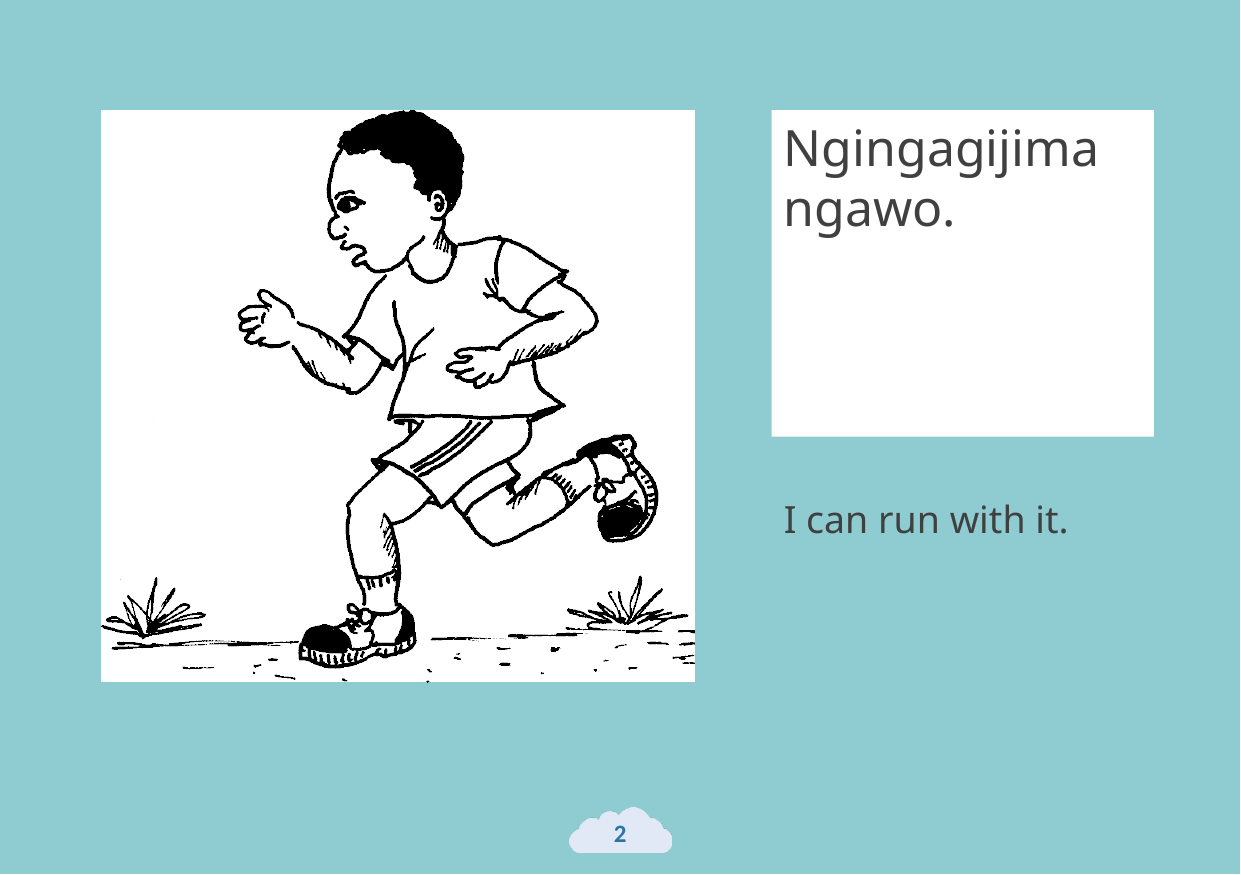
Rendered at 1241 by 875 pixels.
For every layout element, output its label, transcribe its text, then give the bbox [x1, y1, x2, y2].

text_box Ngingagijima ngawo. [771, 110, 1154, 437]
picture [101, 109, 696, 683]
slide_number 2 [569, 810, 672, 857]
list I can run with it. [771, 490, 1154, 707]
